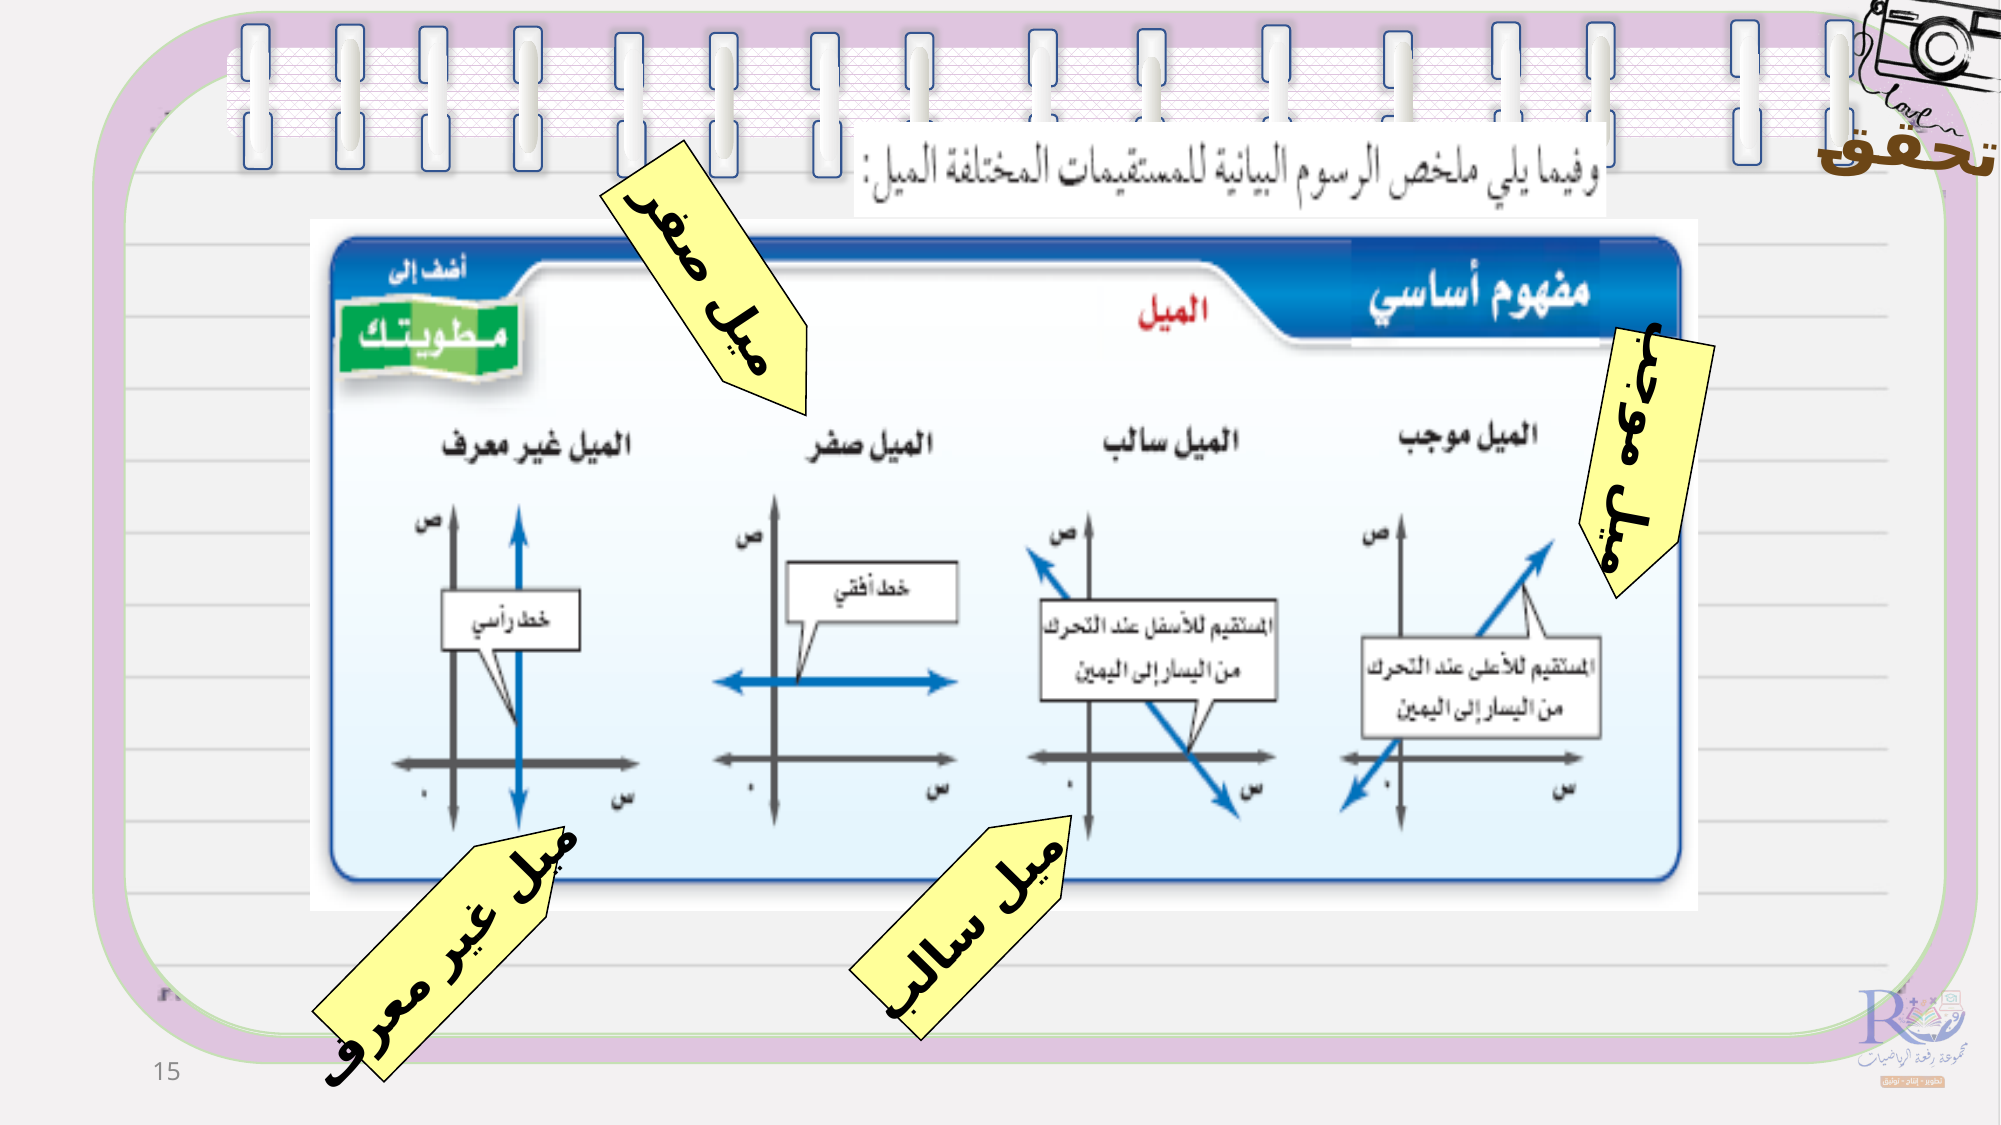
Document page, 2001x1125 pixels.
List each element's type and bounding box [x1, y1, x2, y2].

picture [0, 0, 2001, 1125]
text_box [124, 64, 1999, 1119]
text_box [241, 20, 1854, 178]
text_box [92, 86, 124, 989]
text_box [225, 48, 234, 64]
text_box [310, 219, 1699, 911]
text_box [142, 10, 1821, 64]
